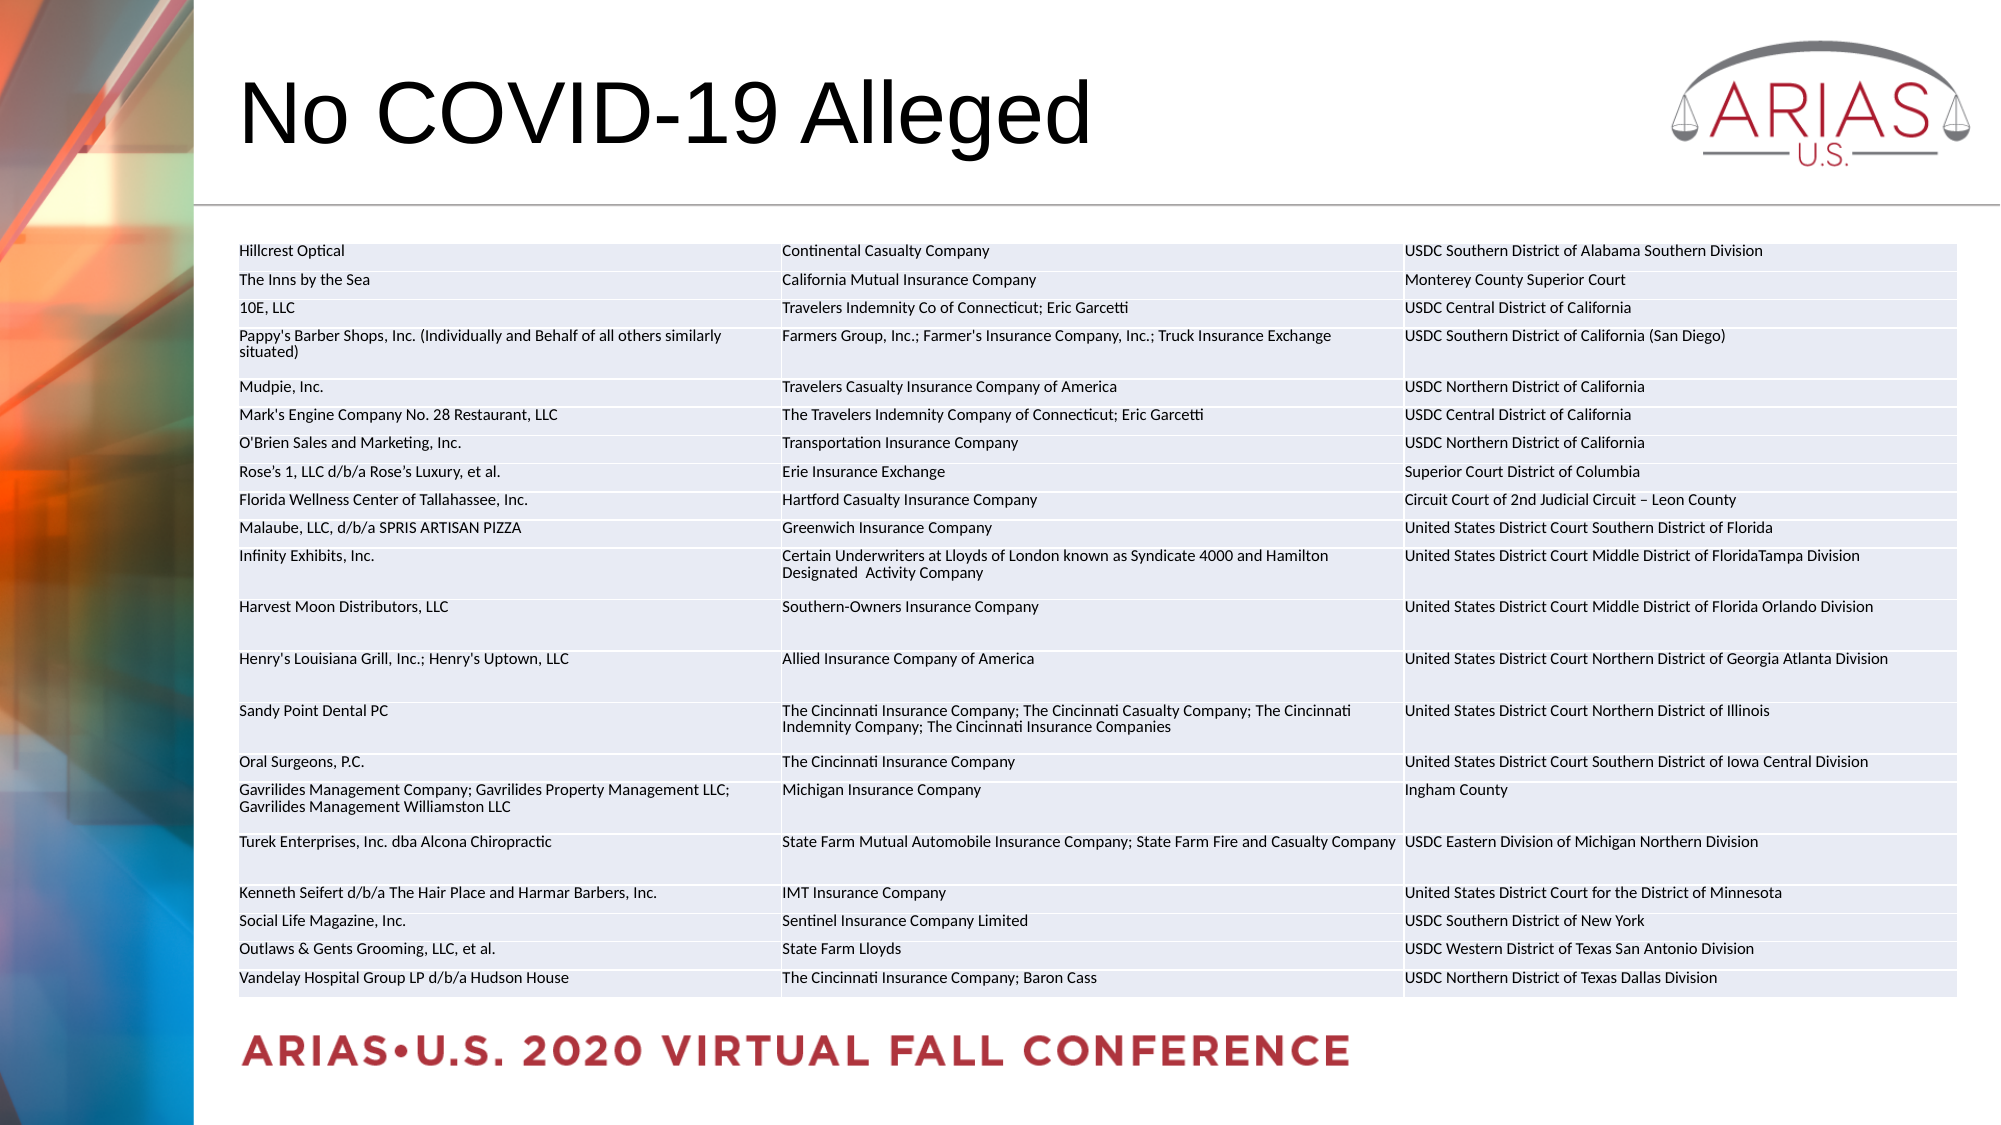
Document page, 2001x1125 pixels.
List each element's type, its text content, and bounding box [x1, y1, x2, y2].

table_cell Farmers Group, Inc.; Farmer's Insurance Company, Inc.; Truck Insurance Exchange [782, 329, 1403, 378]
table_cell Infinity Exhibits, Inc. [239, 549, 781, 599]
table_cell Circuit Court of 2nd Judicial Circuit – Leon County [1405, 493, 1957, 519]
table_header Continental Casualty Company [782, 244, 1403, 271]
table_cell United States District Court Northern District of Illinois [1405, 703, 1957, 753]
table_cell 10E, LLC [239, 300, 781, 327]
table_cell USDC Northern District of California [1405, 436, 1957, 463]
table_cell USDC Southern District of California (San Diego) [1405, 329, 1957, 378]
table_cell Travelers Indemnity Co of Connecticut; Eric Garcetti [782, 300, 1403, 327]
table_cell State Farm Mutual Automobile Insurance Company; State Farm Fire and Casualty Company [782, 835, 1403, 884]
table_cell The Travelers Indemnity Company of Connecticut; Eric Garcetti [782, 408, 1403, 435]
table_cell Allied Insurance Company of America [782, 652, 1403, 702]
table_cell USDC Central District of California [1405, 408, 1957, 435]
table_cell Sandy Point Dental PC [239, 703, 781, 753]
table_cell Sentinel Insurance Company Limited [782, 914, 1403, 941]
table_cell Turek Enterprises, Inc. dba Alcona Chiropractic [239, 835, 781, 884]
table_cell Travelers Casualty Insurance Company of America [782, 380, 1403, 406]
table_cell Michigan Insurance Company [782, 783, 1403, 833]
table_cell Hartford Casualty Insurance Company [782, 493, 1403, 519]
table_cell Certain Underwriters at Lloyds of London known as Syndicate 4000 and Hamilton Designated Activity Company [782, 549, 1403, 599]
table_cell United States District Court Southern District of Florida [1405, 521, 1957, 547]
table_cell Ingham County [1405, 783, 1957, 833]
table_cell Social Life Magazine, Inc. [239, 914, 781, 941]
table_cell Mark's Engine Company No. 28 Restaurant, LLC [239, 408, 781, 435]
table_cell Pappy's Barber Shops, Inc. (Individually and Behalf of all others similarly situated) [239, 329, 781, 378]
table_cell Gavrilides Management Company; Gavrilides Property Management LLC; Gavrilides Management Williamston LLC [239, 783, 781, 833]
table_cell Malaube, LLC, d/b/a SPRIS ARTISAN PIZZA [239, 521, 781, 547]
table_cell USDC Northern District of California [1405, 380, 1957, 406]
table_cell Monterey County Superior Court [1405, 272, 1957, 299]
table_header Hillcrest Optical [239, 244, 781, 271]
table_cell Southern-Owners Insurance Company [782, 600, 1403, 650]
table_cell USDC Western District of Texas San Antonio Division [1405, 942, 1957, 969]
table_cell Oral Surgeons, P.C. [239, 755, 781, 781]
table_header USDC Southern District of Alabama Southern Division [1405, 244, 1957, 271]
table_cell Vandelay Hospital Group LP d/b/a Hudson House [239, 971, 781, 997]
table_cell United States District Court Southern District of Iowa Central Division [1405, 755, 1957, 781]
table_cell Outlaws & Gents Grooming, LLC, et al. [239, 942, 781, 969]
table_cell Superior Court District of Columbia [1405, 464, 1957, 491]
table_cell Florida Wellness Center of Tallahassee, Inc. [239, 493, 781, 519]
table_cell Kenneth Seifert d/b/a The Hair Place and Harmar Barbers, Inc. [239, 886, 781, 913]
table_cell USDC Southern District of New York [1405, 914, 1957, 941]
table_cell Transportation Insurance Company [782, 436, 1403, 463]
table_cell Greenwich Insurance Company [782, 521, 1403, 547]
table_cell Henry's Louisiana Grill, Inc.; Henry's Uptown, LLC [239, 652, 781, 702]
table_cell USDC Central District of California [1405, 300, 1957, 327]
title No COVID-19 Alleged [223, 59, 1623, 171]
table_cell Rose’s 1, LLC d/b/a Rose’s Luxury, et al. [239, 464, 781, 491]
table_cell The Cincinnati Insurance Company [782, 755, 1403, 781]
table_cell USDC Northern District of Texas Dallas Division [1405, 971, 1957, 997]
table_cell Erie Insurance Exchange [782, 464, 1403, 491]
table_cell O'Brien Sales and Marketing, Inc. [239, 436, 781, 463]
table_cell Mudpie, Inc. [239, 380, 781, 406]
table_cell Harvest Moon Distributors, LLC [239, 600, 781, 650]
table_cell USDC Eastern Division of Michigan Northern Division [1405, 835, 1957, 884]
table_cell United States District Court Middle District of Florida Orlando Division [1405, 600, 1957, 650]
table_cell United States District Court Middle District of FloridaTampa Division [1405, 549, 1957, 599]
table_cell United States District Court Northern District of Georgia Atlanta Division [1405, 652, 1957, 702]
table_cell IMT Insurance Company [782, 886, 1403, 913]
table_cell State Farm Lloyds [782, 942, 1403, 969]
table_cell The Cincinnati Insurance Company; Baron Cass [782, 971, 1403, 997]
table_cell The Cincinnati Insurance Company; The Cincinnati Casualty Company; The Cincinnati Indemnity Company; The Cincinnati Insurance Companies [782, 703, 1403, 753]
table_cell United States District Court for the District of Minnesota [1405, 886, 1957, 913]
table_cell California Mutual Insurance Company [782, 272, 1403, 299]
table_cell The Inns by the Sea [239, 272, 781, 299]
picture [0, 0, 2001, 1125]
